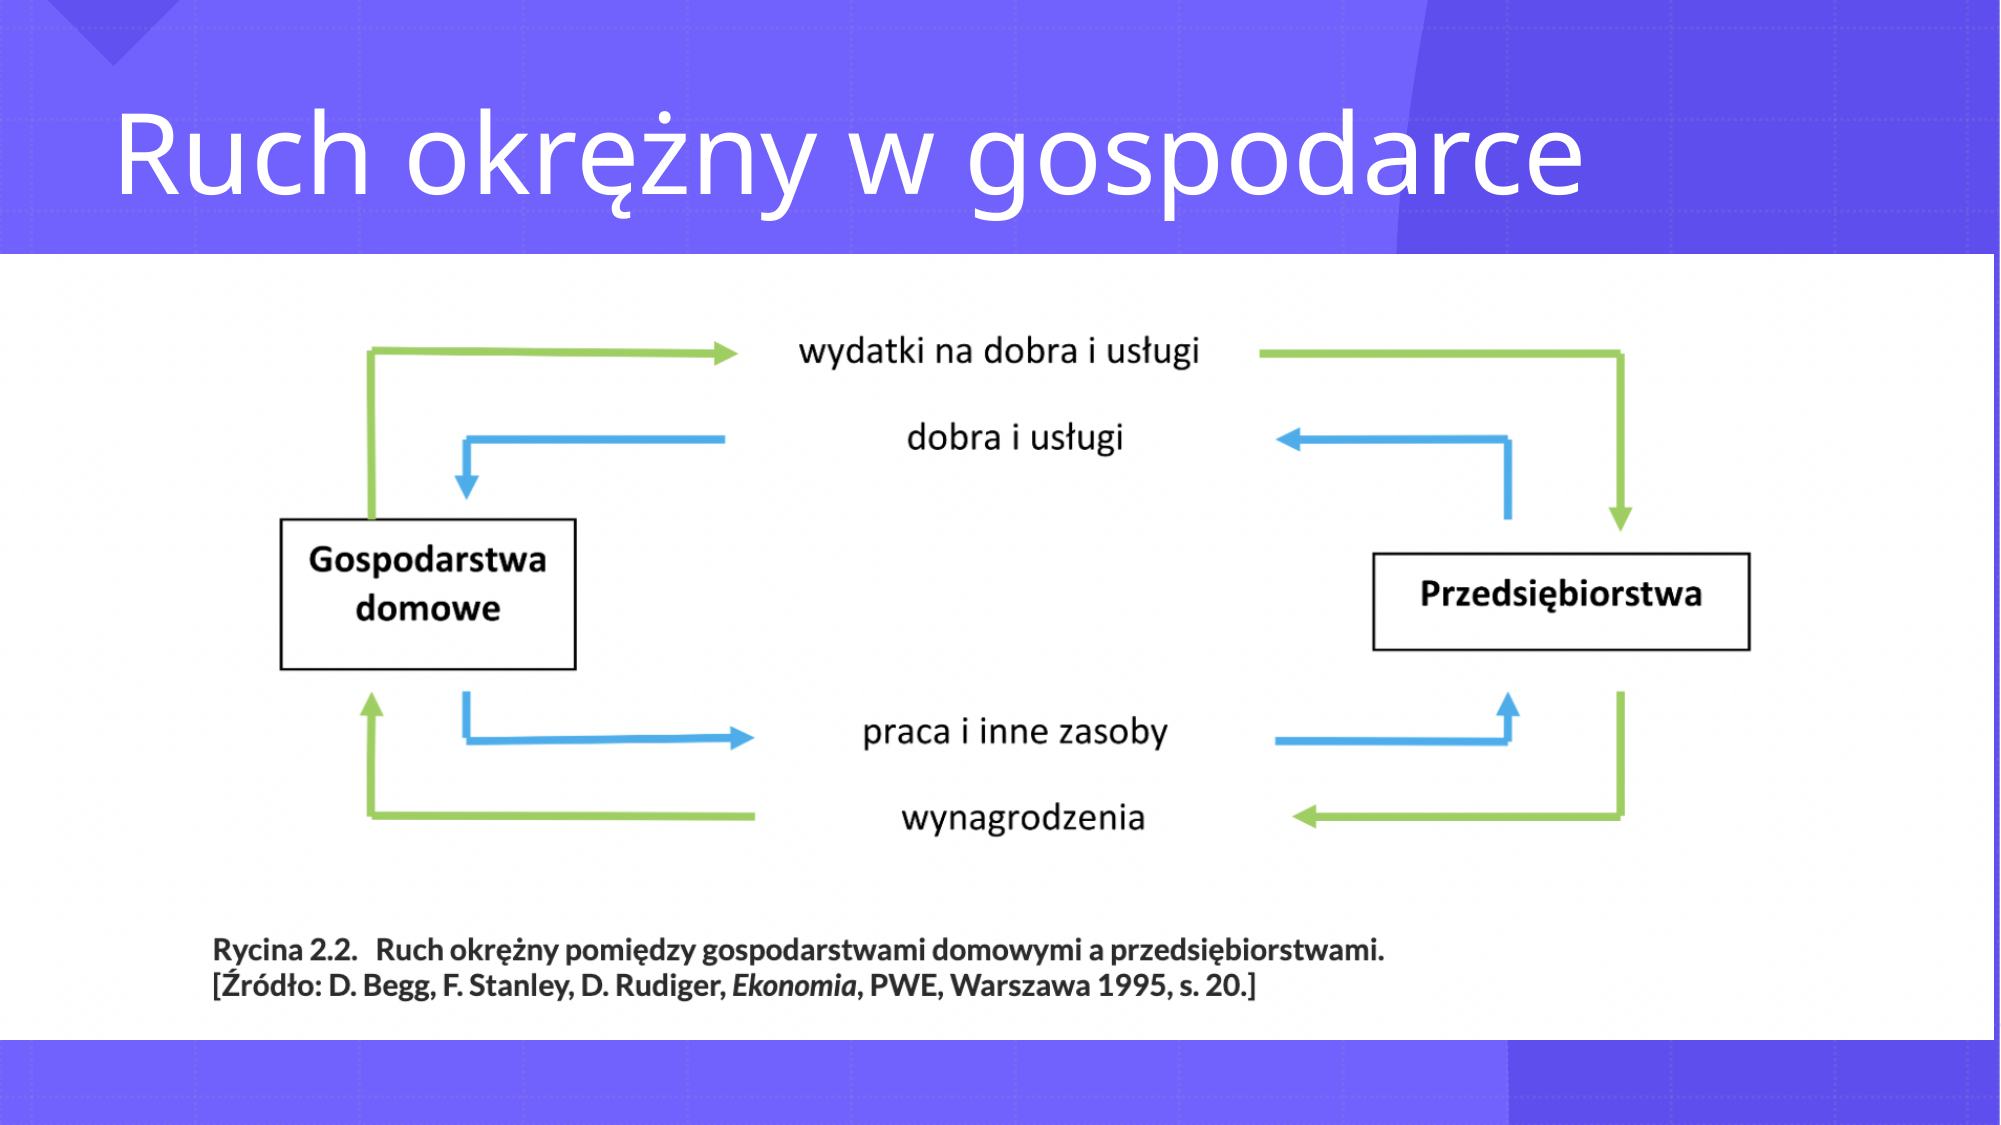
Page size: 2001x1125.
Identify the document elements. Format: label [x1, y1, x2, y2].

picture [0, 254, 1994, 1040]
text_box [0, 0, 2000, 1125]
